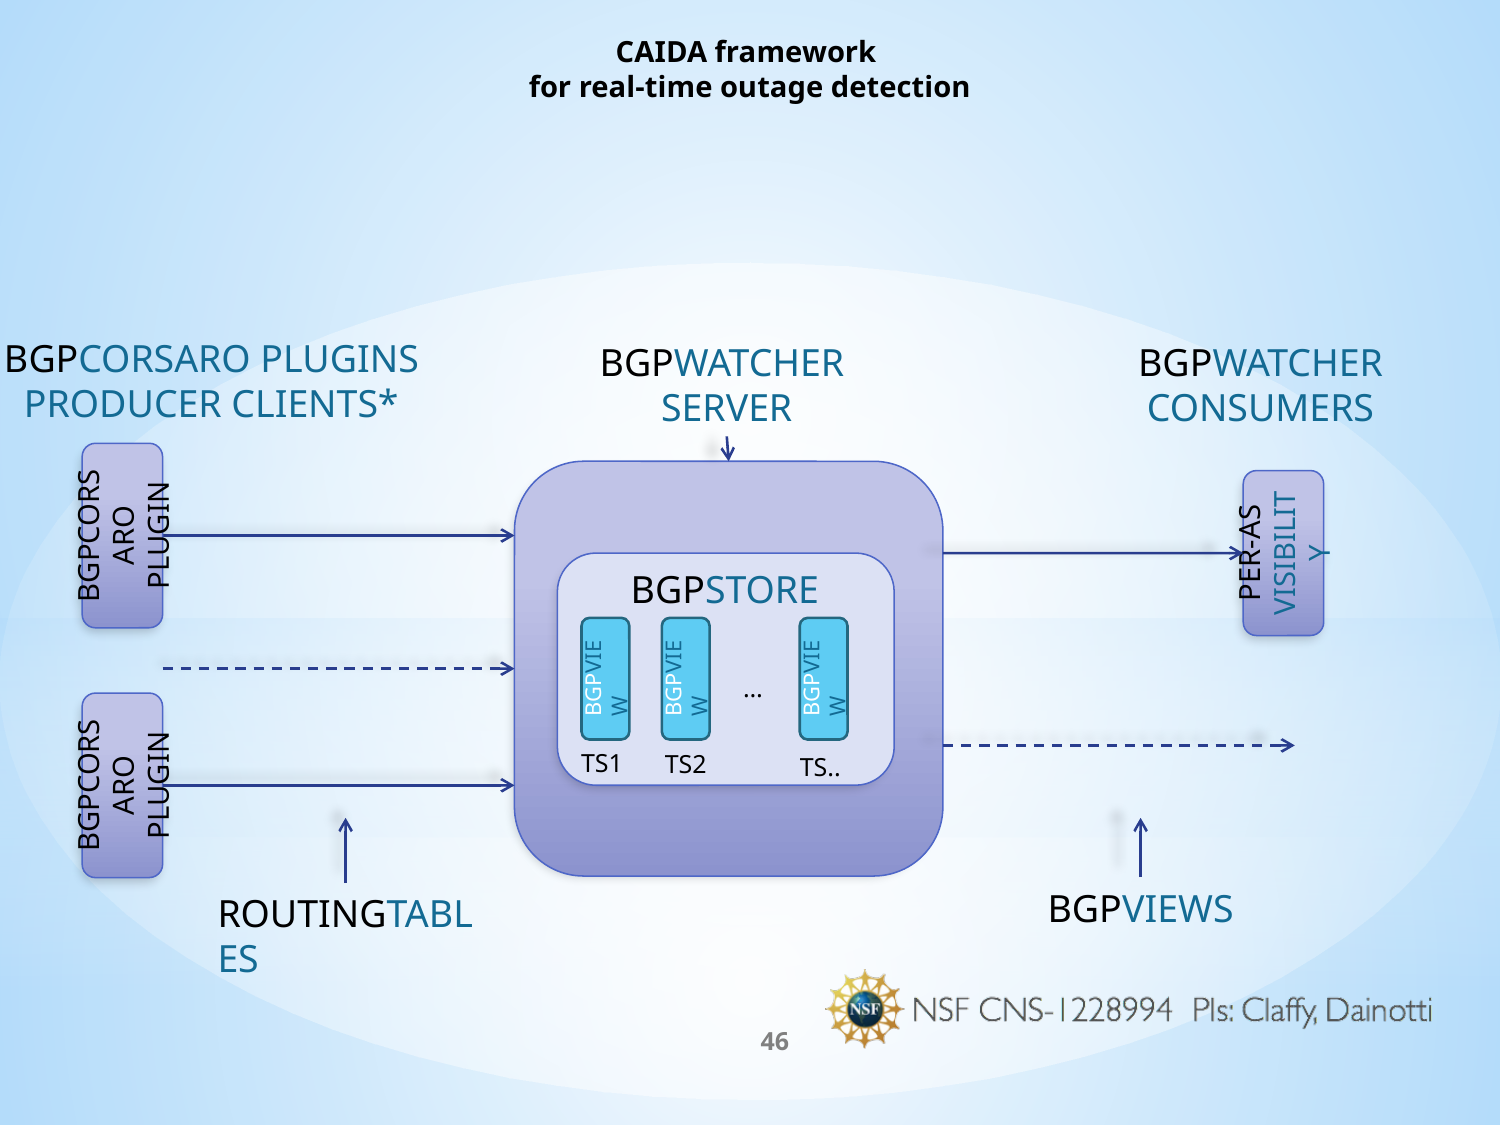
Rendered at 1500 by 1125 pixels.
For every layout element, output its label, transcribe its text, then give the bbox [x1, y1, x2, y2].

picture [825, 969, 1496, 1050]
text_box [587, 619, 699, 787]
text_box bgpview [660, 619, 711, 740]
text_box bgpview [580, 616, 631, 740]
text_box TS1 [566, 740, 638, 785]
text_box bgpcorsaro plugin [81, 692, 164, 879]
title CAIDA framework for real-time outage detection [75, 25, 1425, 113]
text_box routingtables [202, 882, 489, 988]
text_box bgpstore [615, 558, 834, 619]
text_box bgpcorsaro plugins producer clients* [0, 328, 434, 433]
text_box TS.. [784, 744, 856, 789]
text_box [556, 552, 895, 786]
text_box TS2 [650, 740, 722, 786]
text_box bgpwatcher server [584, 331, 869, 437]
text_box per-as visibility [1242, 469, 1325, 637]
text_box bgpwatcher consumers [1123, 331, 1408, 437]
text_box bgpcorsaro plugin [81, 442, 164, 629]
text_box bgpviews [1032, 877, 1249, 937]
text_box … [728, 665, 778, 711]
text_box bgpview [798, 616, 849, 741]
text_box [513, 460, 944, 877]
slide_number 46 [624, 1012, 925, 1073]
